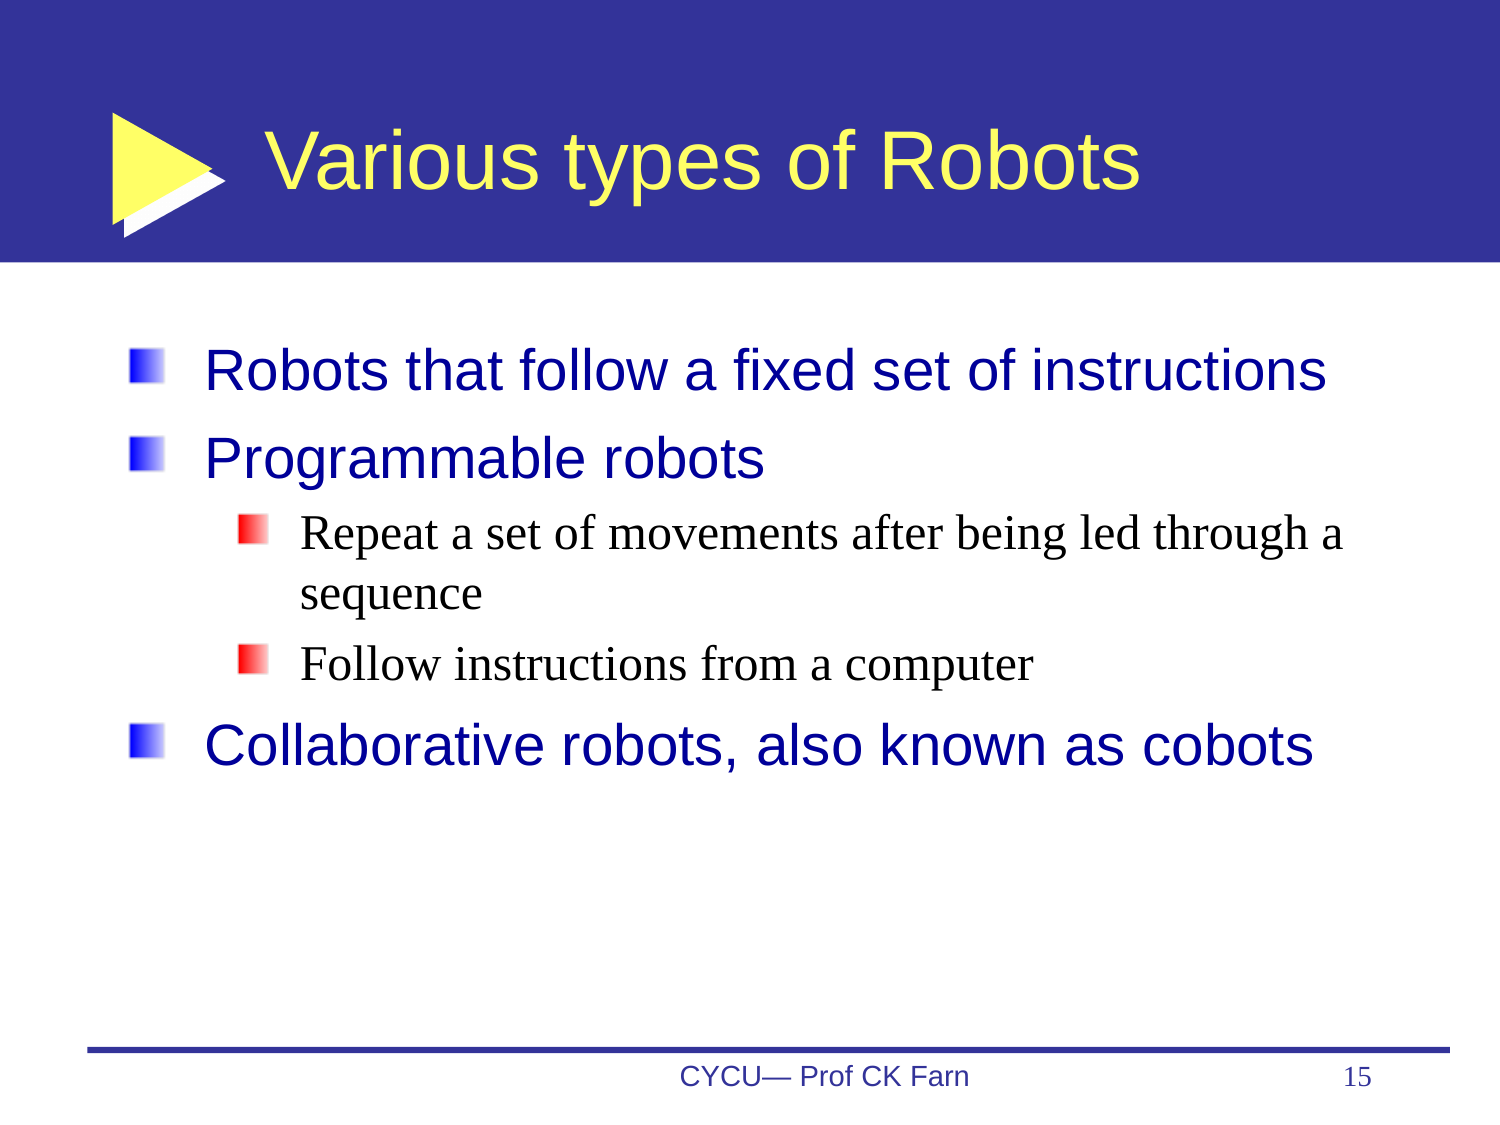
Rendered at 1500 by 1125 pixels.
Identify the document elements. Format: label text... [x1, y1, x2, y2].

picture [236, 512, 272, 548]
picture [127, 346, 169, 388]
picture [236, 642, 272, 678]
slide_number 15 [1074, 1050, 1388, 1125]
picture [127, 434, 169, 476]
title Various types of Robots [249, 62, 1388, 250]
footer CYCU— Prof CK Farn [587, 1050, 1063, 1125]
list Robots that follow a fixed set of instructions Programmable robots Repeat a set of movements after being led through a sequence Follow instructions from a computer Collaborative robots, also known as cobots [112, 324, 1388, 1000]
picture [127, 721, 169, 763]
